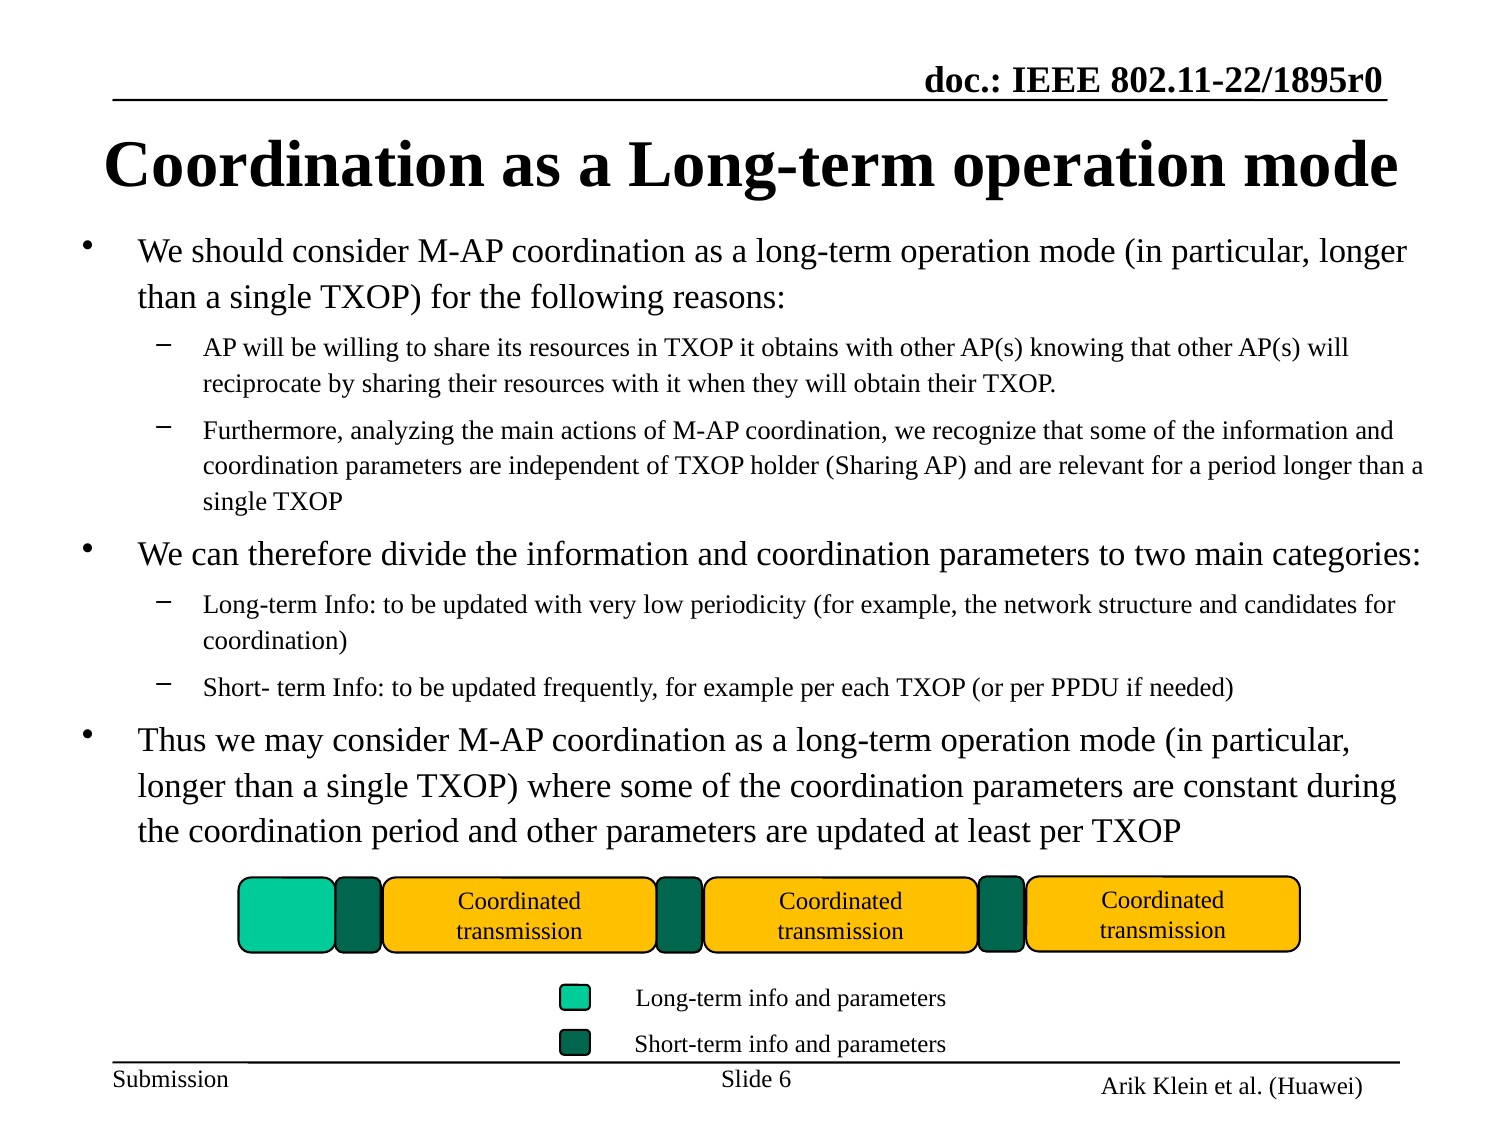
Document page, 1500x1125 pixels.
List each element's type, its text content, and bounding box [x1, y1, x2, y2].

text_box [238, 876, 1301, 1066]
title Coordination as a Long-term operation mode [49, 112, 1455, 288]
text_box We should consider M-AP coordination as a long-term operation mode (in particular, longer than a single TXOP) for the following reasons: AP will be willing to share its resources in TXOP it obtains with other AP(s) knowing that other AP(s) will reciprocate by sharing their resources with it when they will obtain their TXOP. Furthermore, analyzing the main actions of M-AP coordination, we recognize that some of the information and coordination parameters are independent of TXOP holder (Sharing AP) and are relevant for a period longer than a single TXOP We can therefore divide the information and coordination parameters to two main categories: Long-term Info: to be updated with very low periodicity (for example, the network structure and candidates for coordination) Short- term Info: to be updated frequently, for example per each TXOP (or per PPDU if needed) Thus we may consider M-AP coordination as a long-term operation mode (in particular, longer than a single TXOP) where some of the coordination parameters are constant during the coordination period and other parameters are updated at least per TXOP [67, 216, 1455, 866]
footer Arik Klein et al. (Huawei) [1086, 1062, 1450, 1113]
slide_number Slide 6 [712, 1074, 800, 1093]
